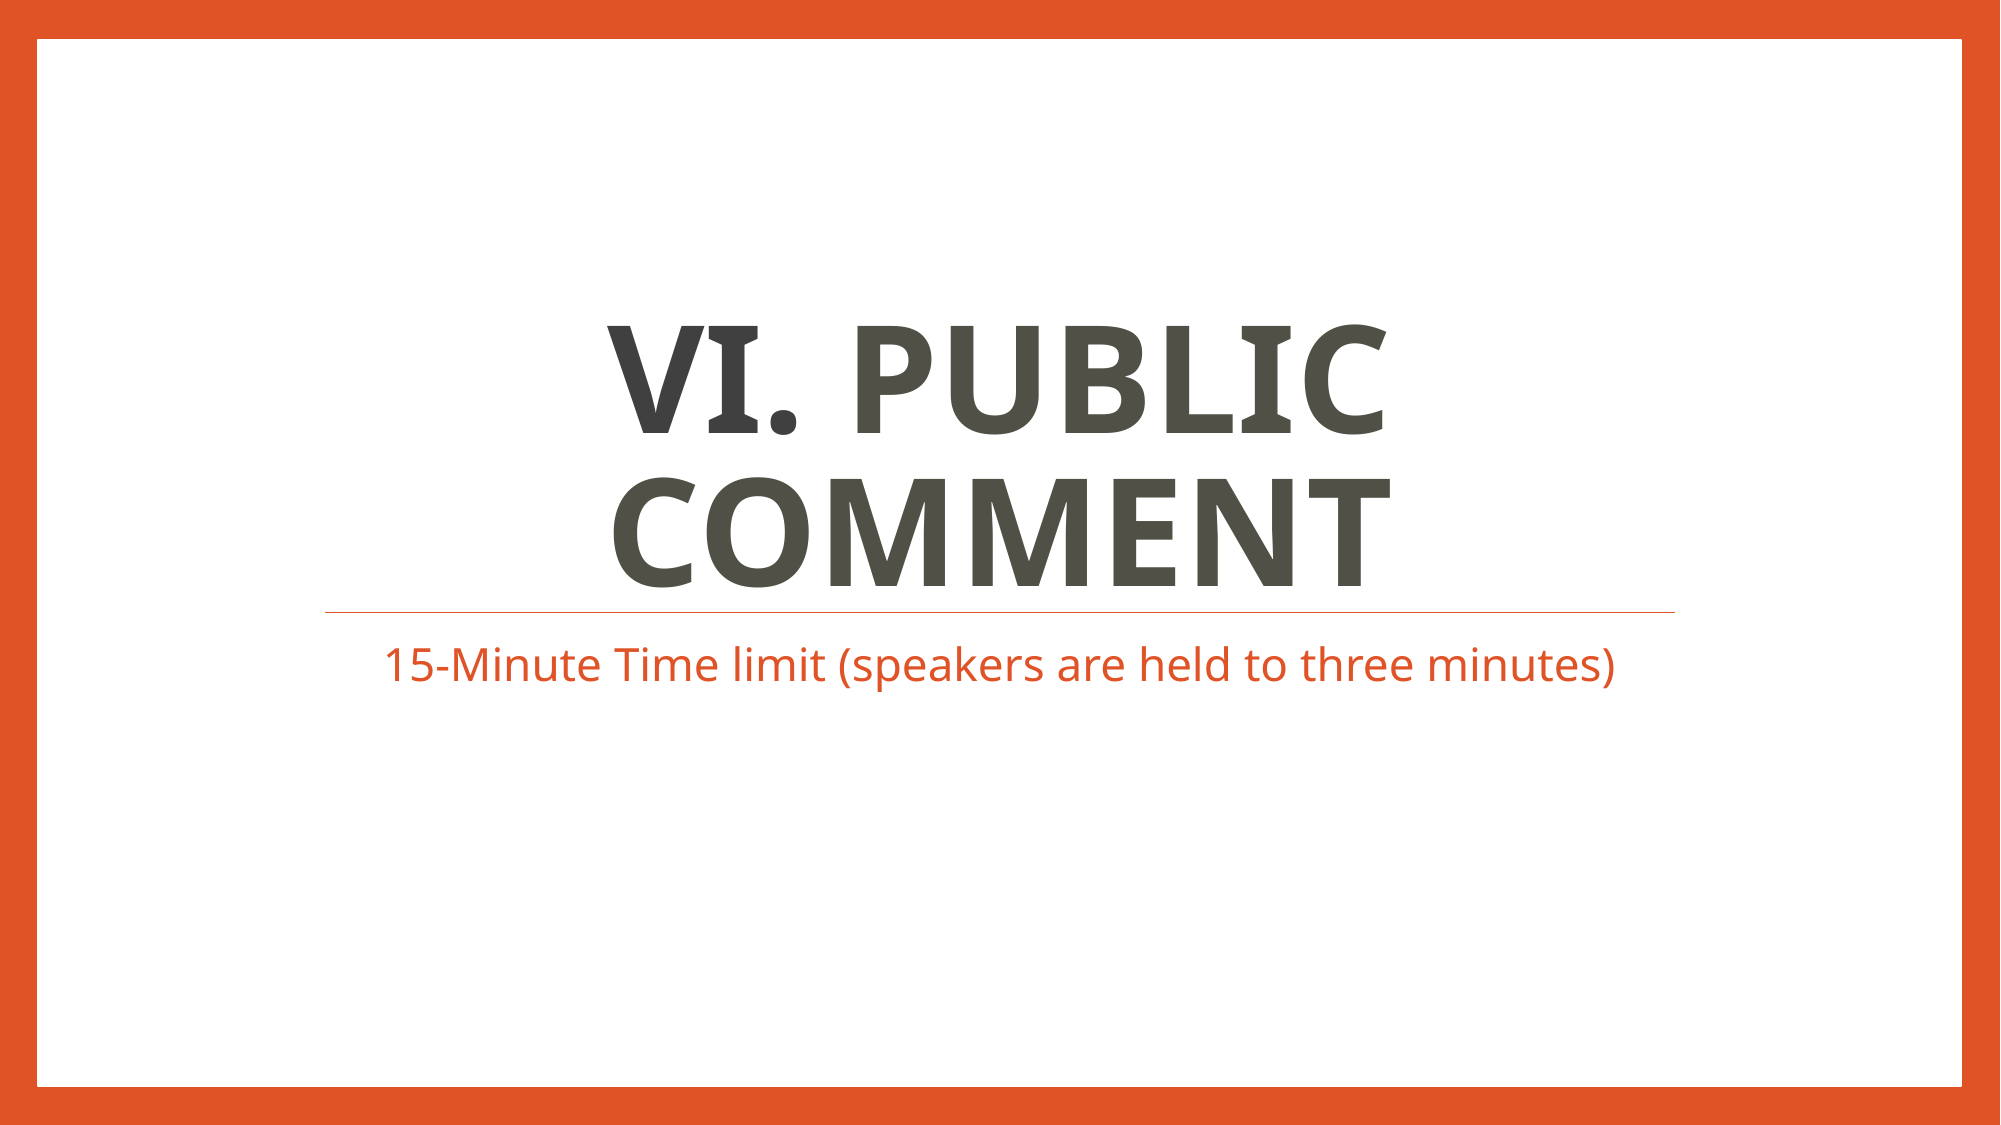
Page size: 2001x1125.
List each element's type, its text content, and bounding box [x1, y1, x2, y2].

title VI. Public Comment [182, 144, 1818, 625]
subtitle 15-Minute Time limit (speakers are held to three minutes) [280, 634, 1719, 863]
